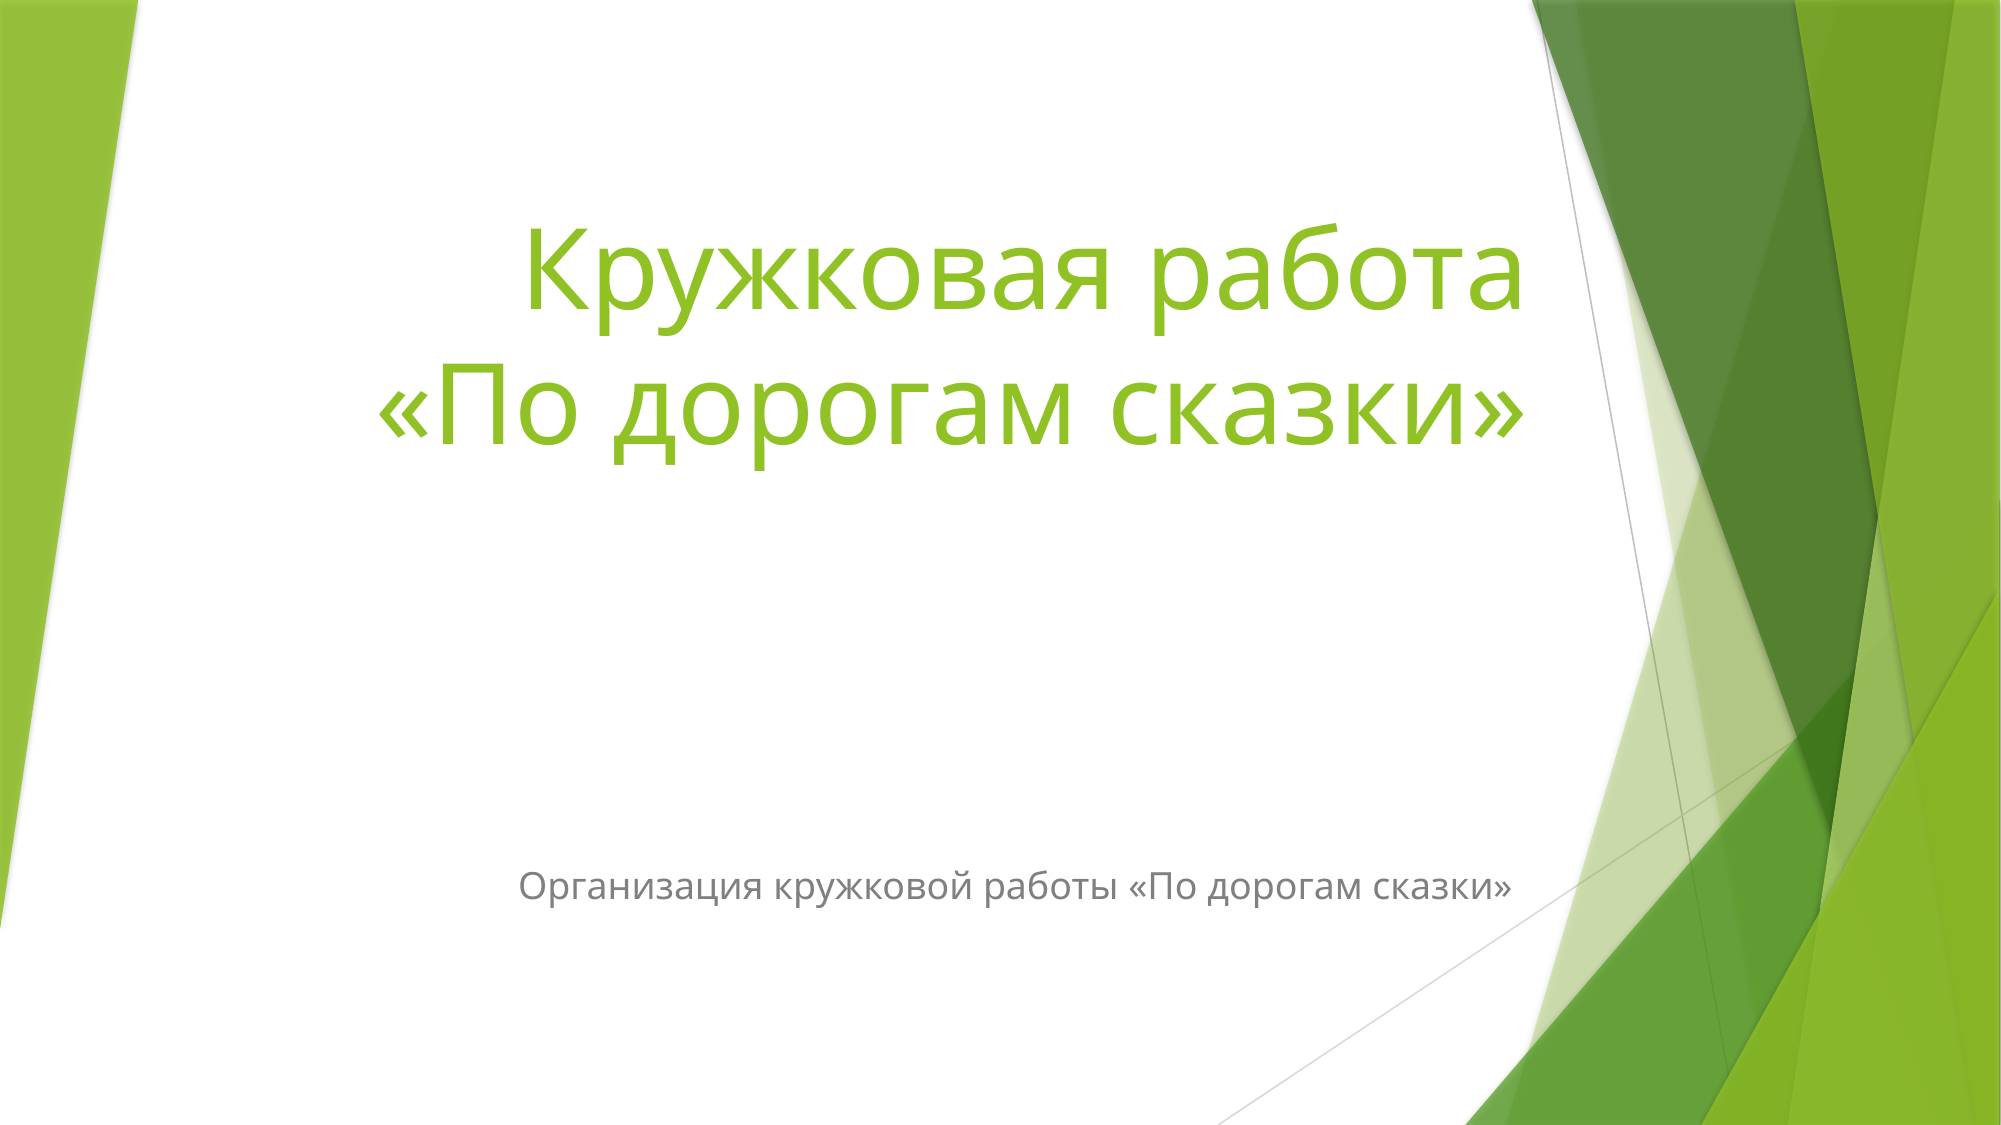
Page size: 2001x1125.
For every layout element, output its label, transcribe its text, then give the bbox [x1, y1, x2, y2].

title Кружковая работа «По дорогам сказки» [269, 204, 1544, 475]
subtitle Организация кружковой работы «По дорогам сказки» [253, 854, 1528, 945]
